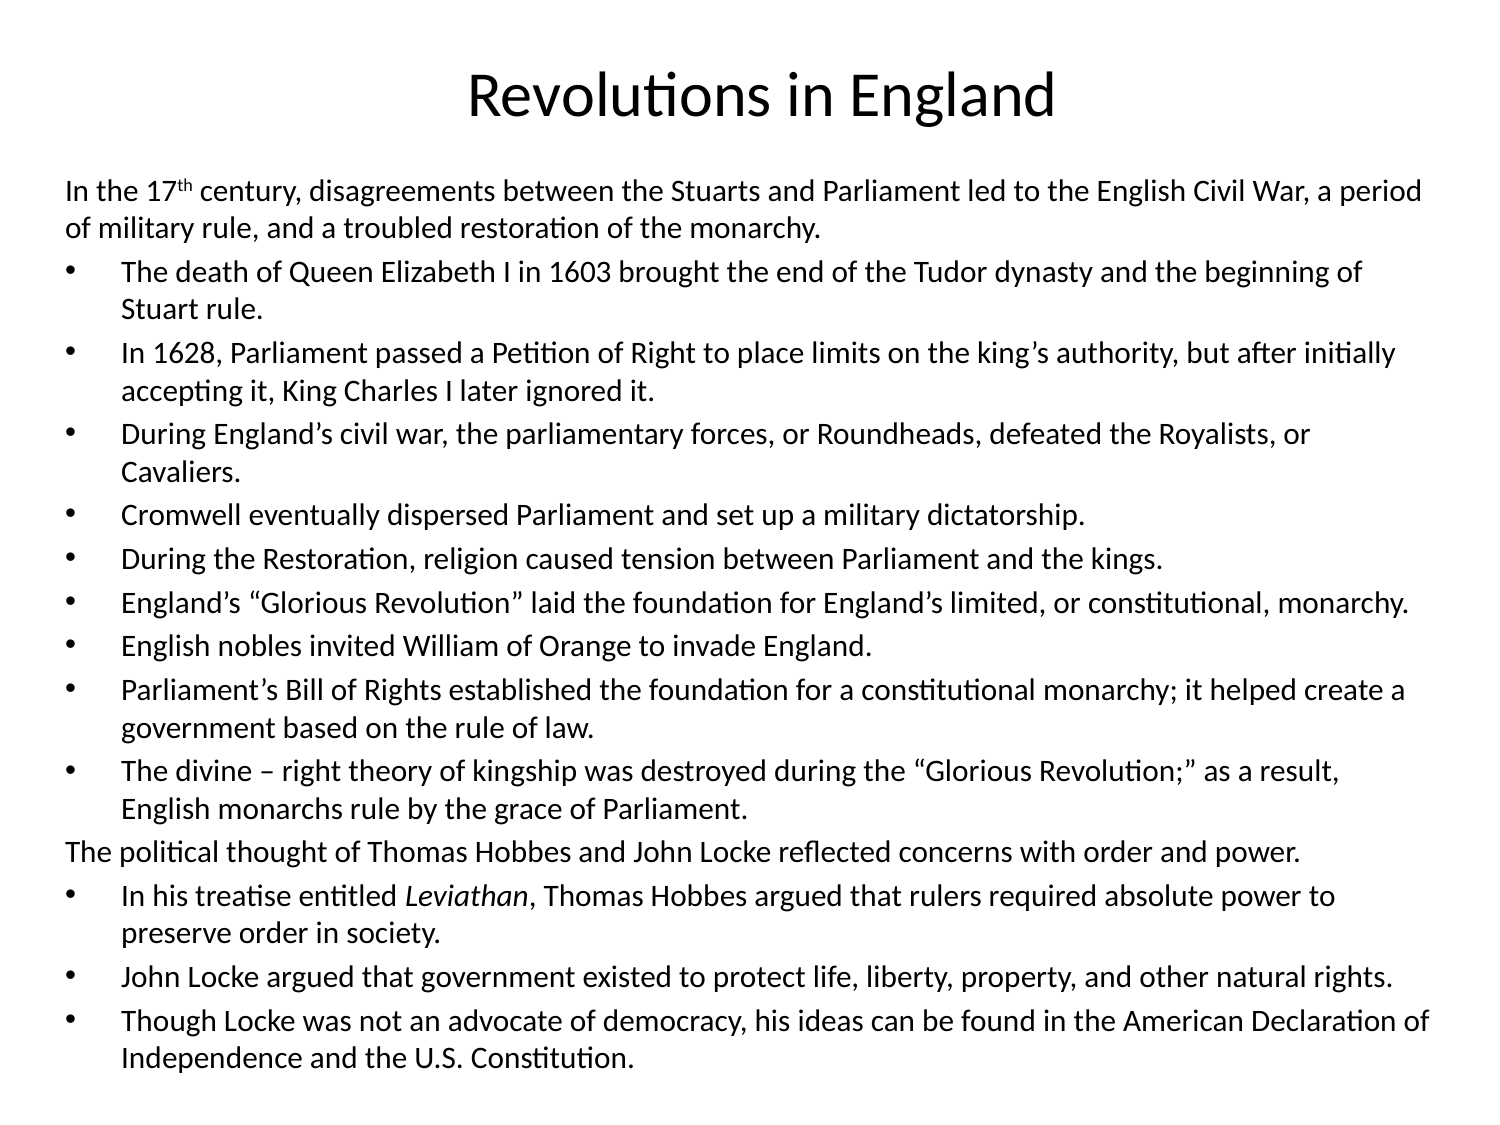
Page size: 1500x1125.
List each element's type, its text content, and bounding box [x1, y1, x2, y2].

title Revolutions in England [87, 45, 1438, 138]
list In the 17th century, disagreements between the Stuarts and Parliament led to the English Civil War, a period of military rule, and a troubled restoration of the monarchy. The death of Queen Elizabeth I in 1603 brought the end of the Tudor dynasty and the beginning of Stuart rule. In 1628, Parliament passed a Petition of Right to place limits on the king’s authority, but after initially accepting it, King Charles I later ignored it. During England’s civil war, the parliamentary forces, or Roundheads, defeated the Royalists, or Cavaliers. Cromwell eventually dispersed Parliament and set up a military dictatorship. During the Restoration, religion caused tension between Parliament and the kings. England’s “Glorious Revolution” laid the foundation for England’s limited, or constitutional, monarchy. English nobles invited William of Orange to invade England. Parliament’s Bill of Rights established the foundation for a constitutional monarchy; it helped create a government based on the rule of law. The divine – right theory of kingship was destroyed during the “Glorious Revolution;” as a result, English monarchs rule by the grace of Parliament. The political thought of Thomas Hobbes and John Locke reflected concerns with order and power. In his treatise entitled Leviathan, Thomas Hobbes argued that rulers required absolute power to preserve order in society. John Locke argued that government existed to protect life, liberty, property, and other natural rights. Though Locke was not an advocate of democracy, his ideas can be found in the American Declaration of Independence and the U.S. Constitution. [50, 162, 1450, 1055]
